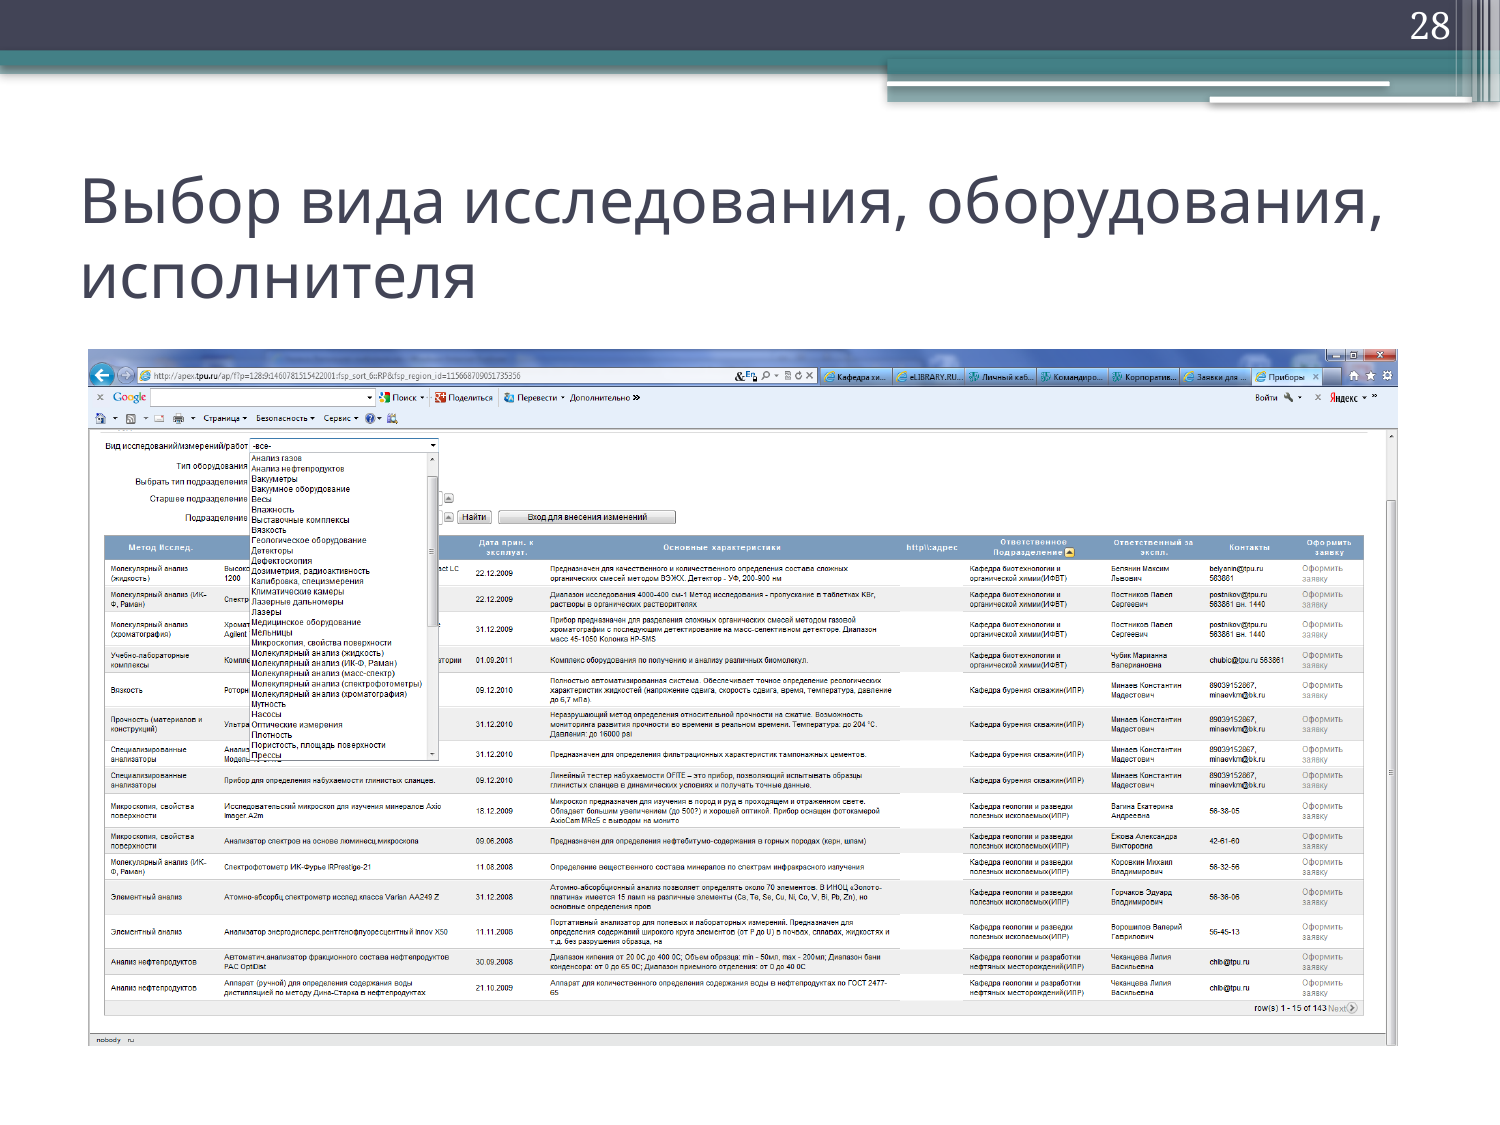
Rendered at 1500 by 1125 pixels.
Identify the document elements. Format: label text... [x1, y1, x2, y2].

title Выбор вида исследования, оборудования, исполнителя [64, 148, 1416, 325]
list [88, 349, 1398, 1047]
slide_number 28 [1340, 0, 1466, 61]
